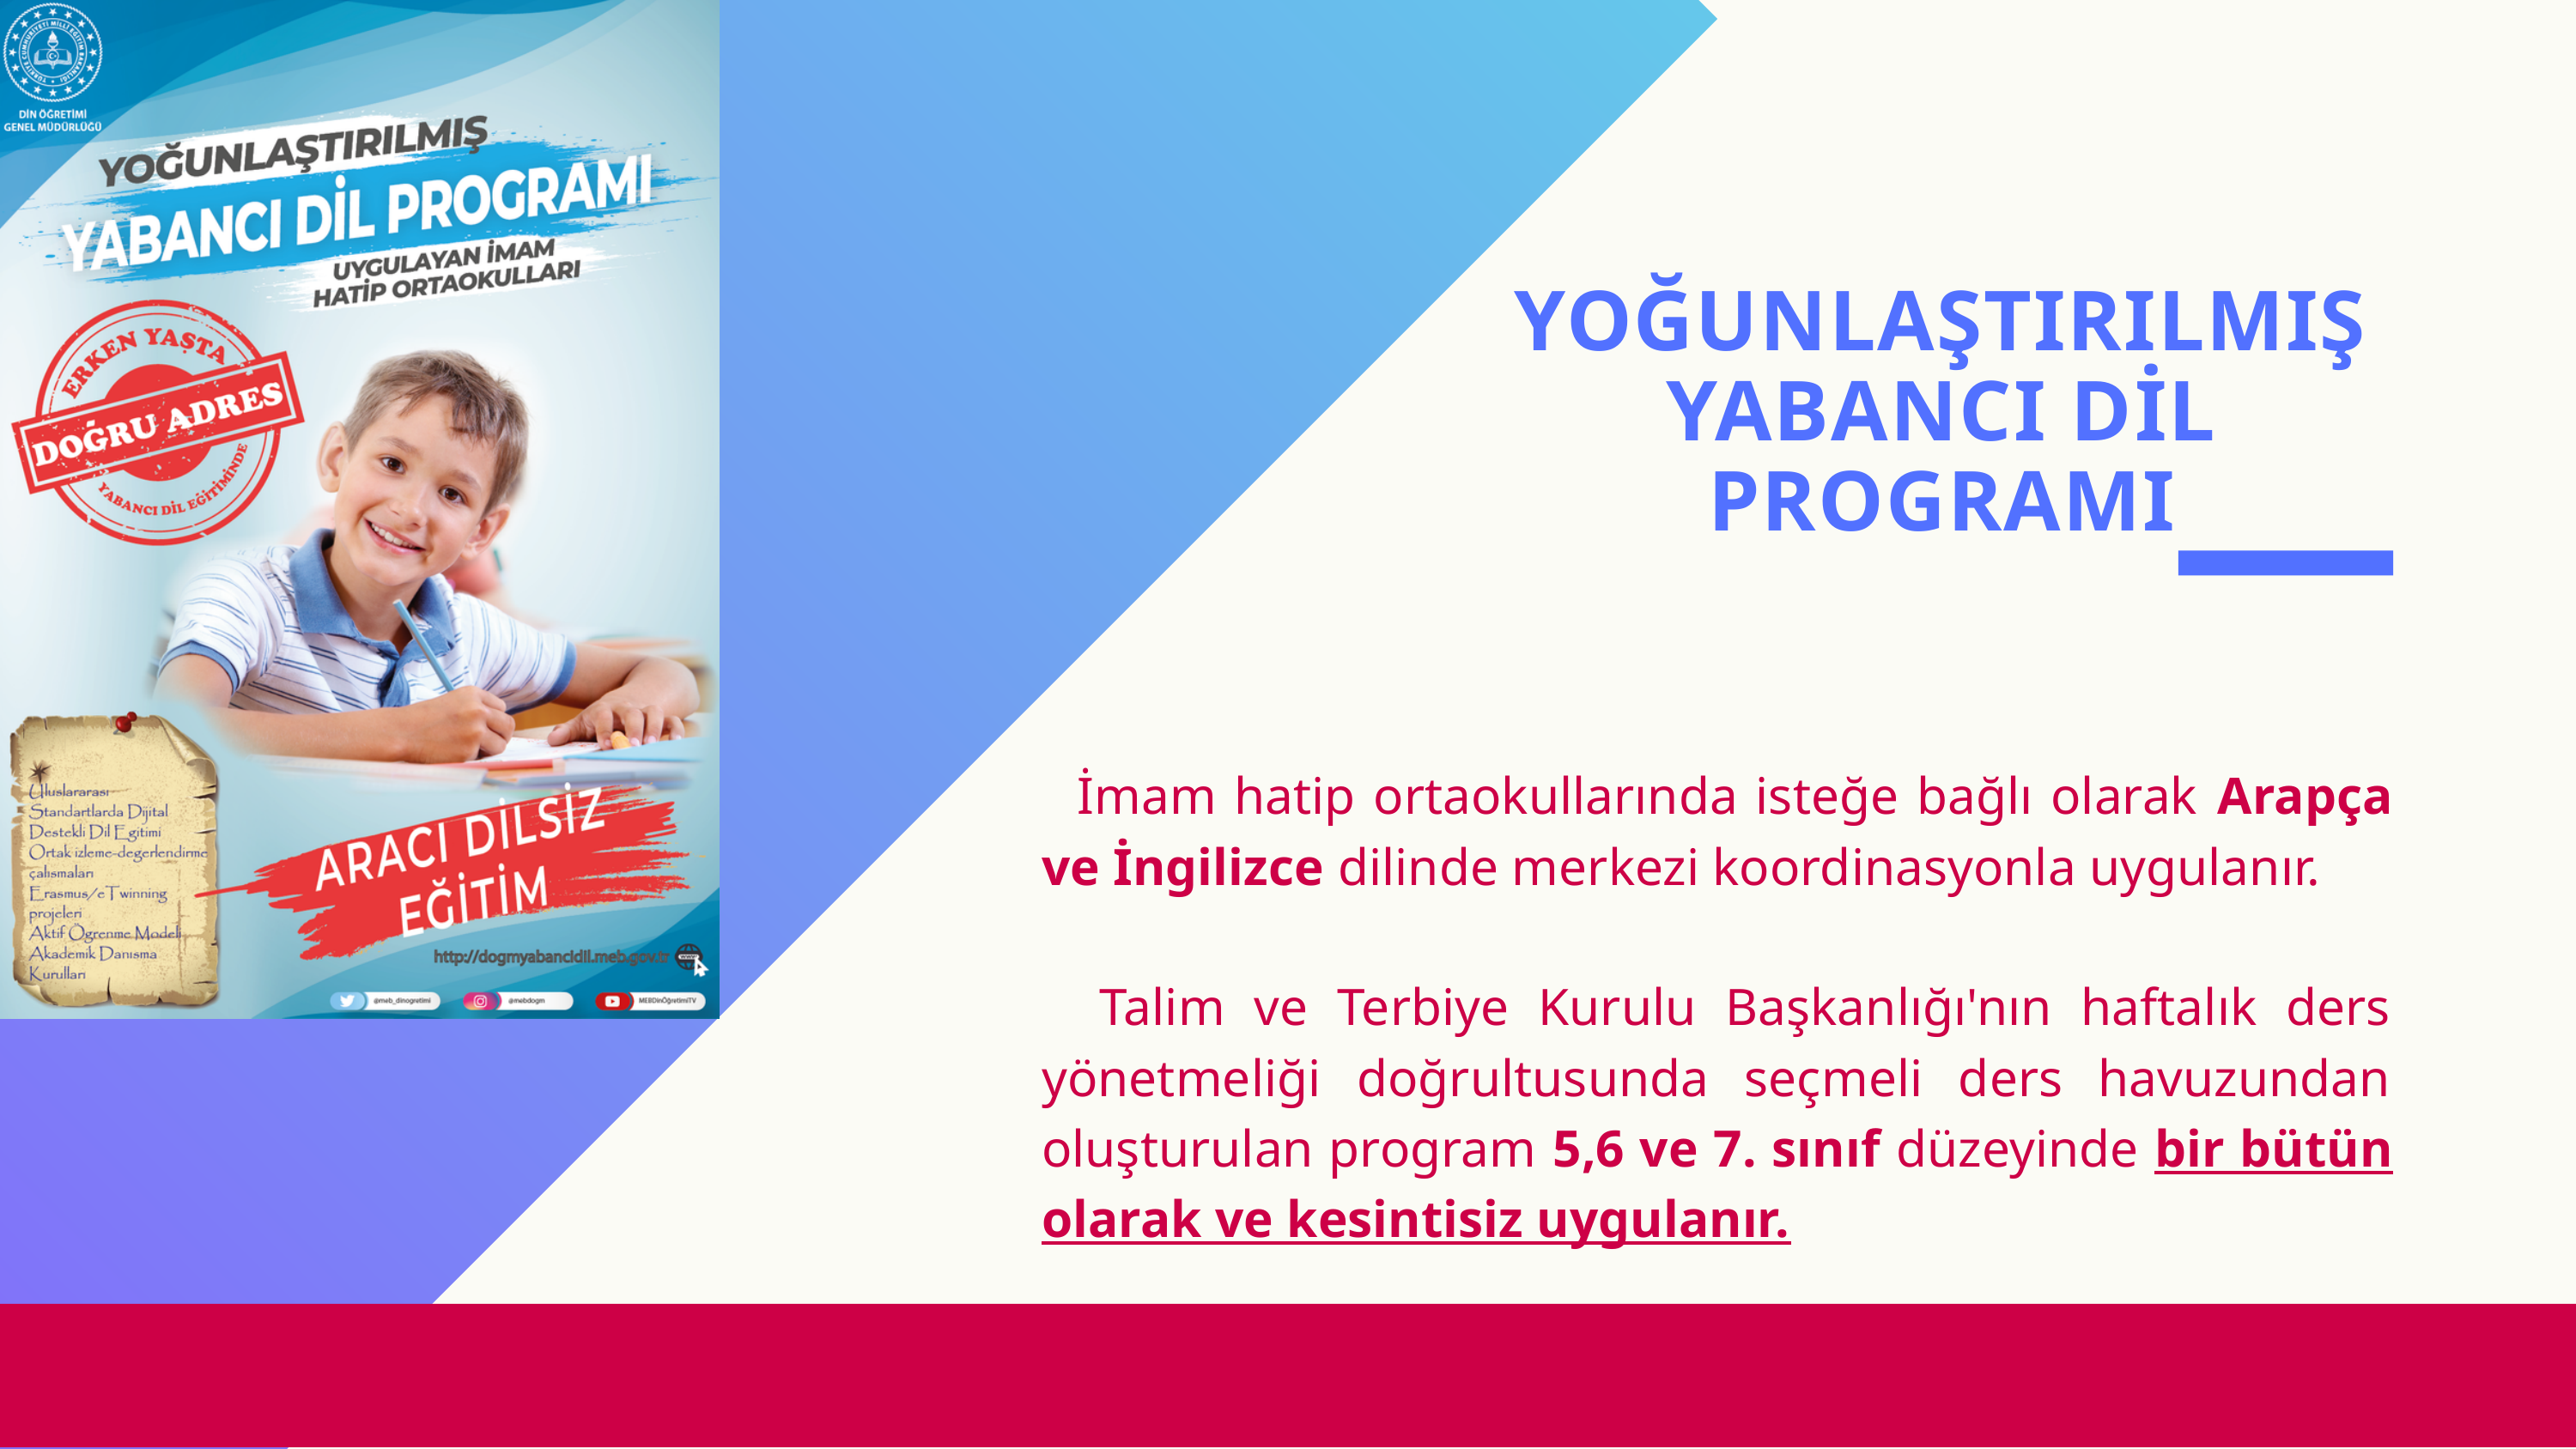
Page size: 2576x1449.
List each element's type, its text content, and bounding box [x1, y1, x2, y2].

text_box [1041, 550, 2394, 1240]
text_box [0, 0, 720, 1019]
text_box [0, 1019, 718, 1301]
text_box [0, 1303, 2576, 1448]
text_box YOĞUNLAŞTIRILMIŞ YABANCI DİL PROGRAMI [1439, 276, 2445, 548]
text_box [720, 0, 1718, 1017]
